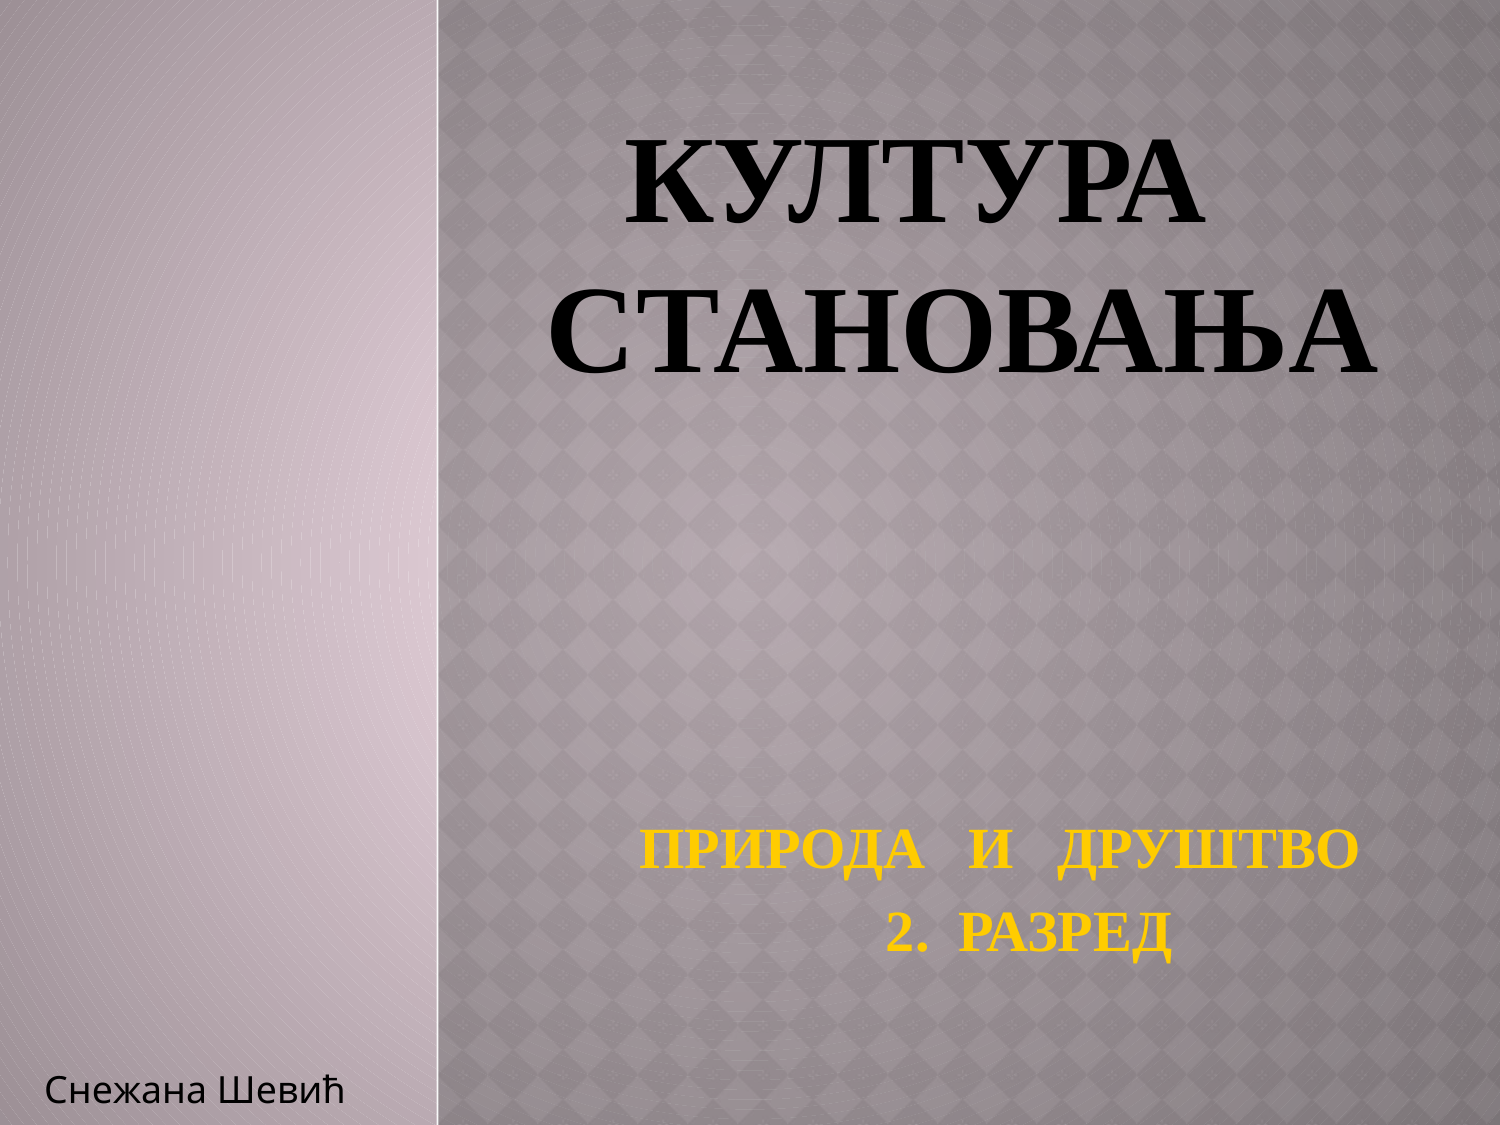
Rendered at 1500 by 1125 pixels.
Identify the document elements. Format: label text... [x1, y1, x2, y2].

subtitle ПРИРОДА И ДРУШТВО 2. РАЗРЕД [631, 810, 1459, 992]
text_box Снежана Шевић [29, 1058, 432, 1119]
title КУЛТУРА СТАНОВАЊА [501, 125, 1424, 398]
